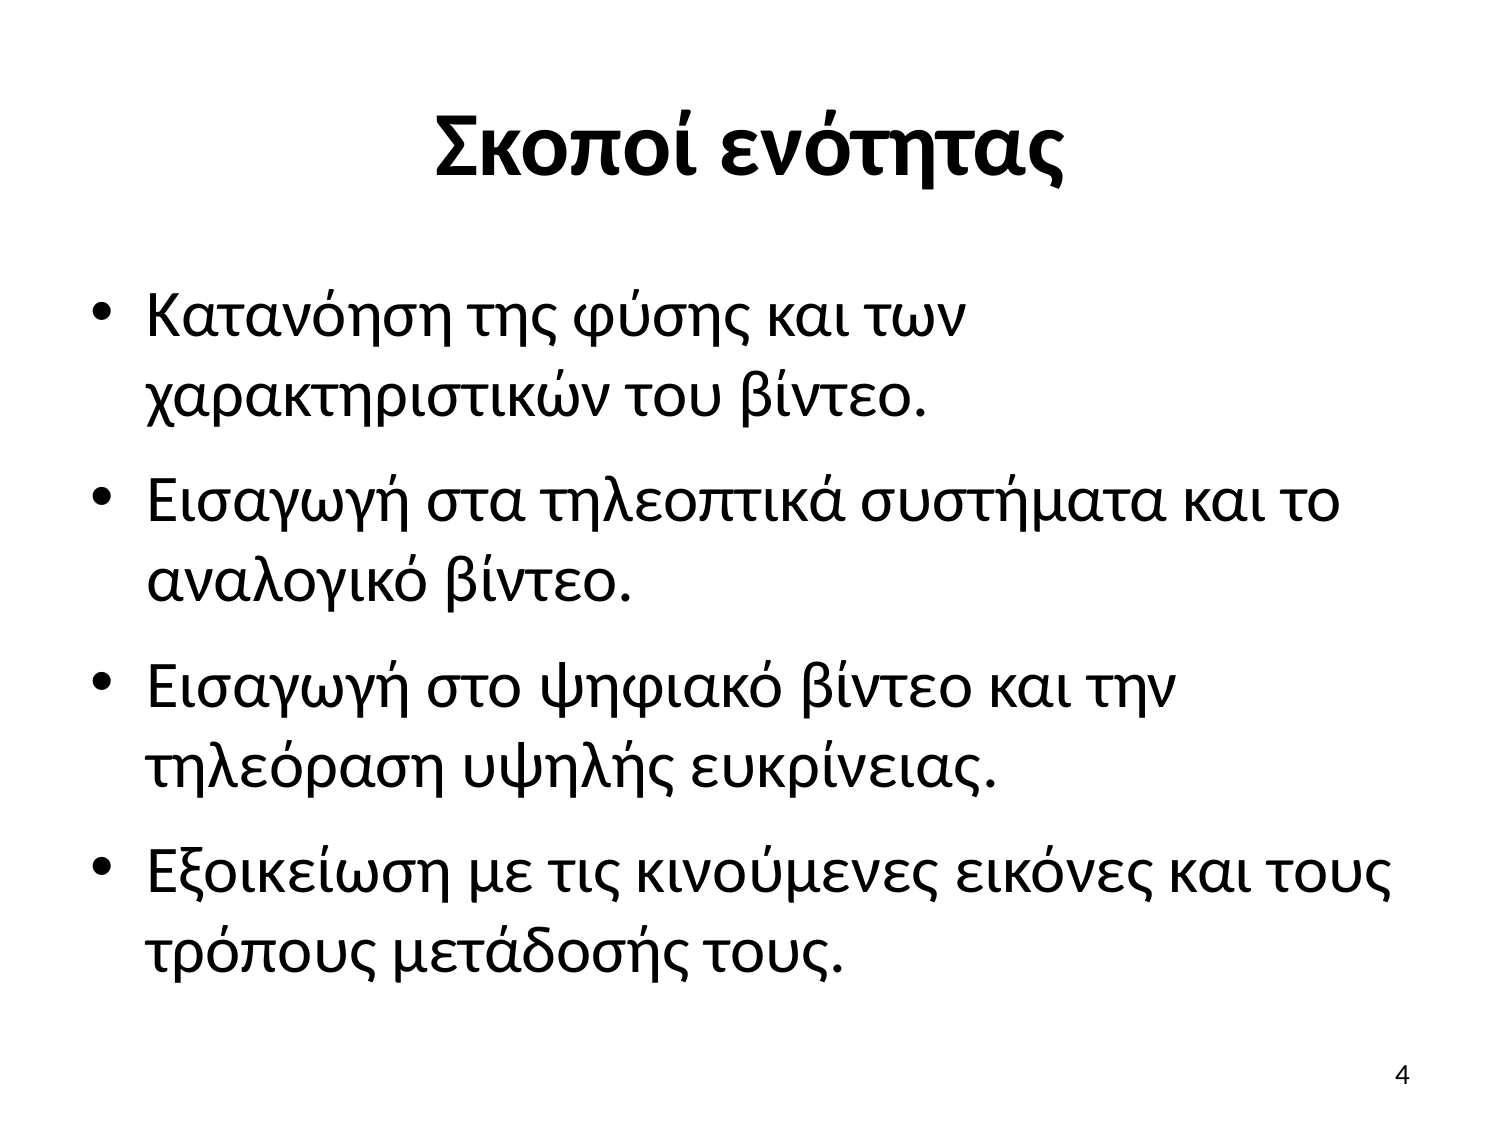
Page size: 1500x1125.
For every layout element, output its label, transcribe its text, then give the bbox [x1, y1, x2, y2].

list Κατανόηση της φύσης και των χαρακτηριστικών του βίντεο. Εισαγωγή στα τηλεοπτικά συστήματα και το αναλογικό βίντεο. Εισαγωγή στο ψηφιακό βίντεο και την τηλεόραση υψηλής ευκρίνειας. Εξοικείωση με τις κινούμενες εικόνες και τους τρόπους μετάδοσής τους. [75, 262, 1425, 1005]
title Σκοποί ενότητας [75, 45, 1425, 233]
slide_number 4 [1074, 1042, 1425, 1103]
